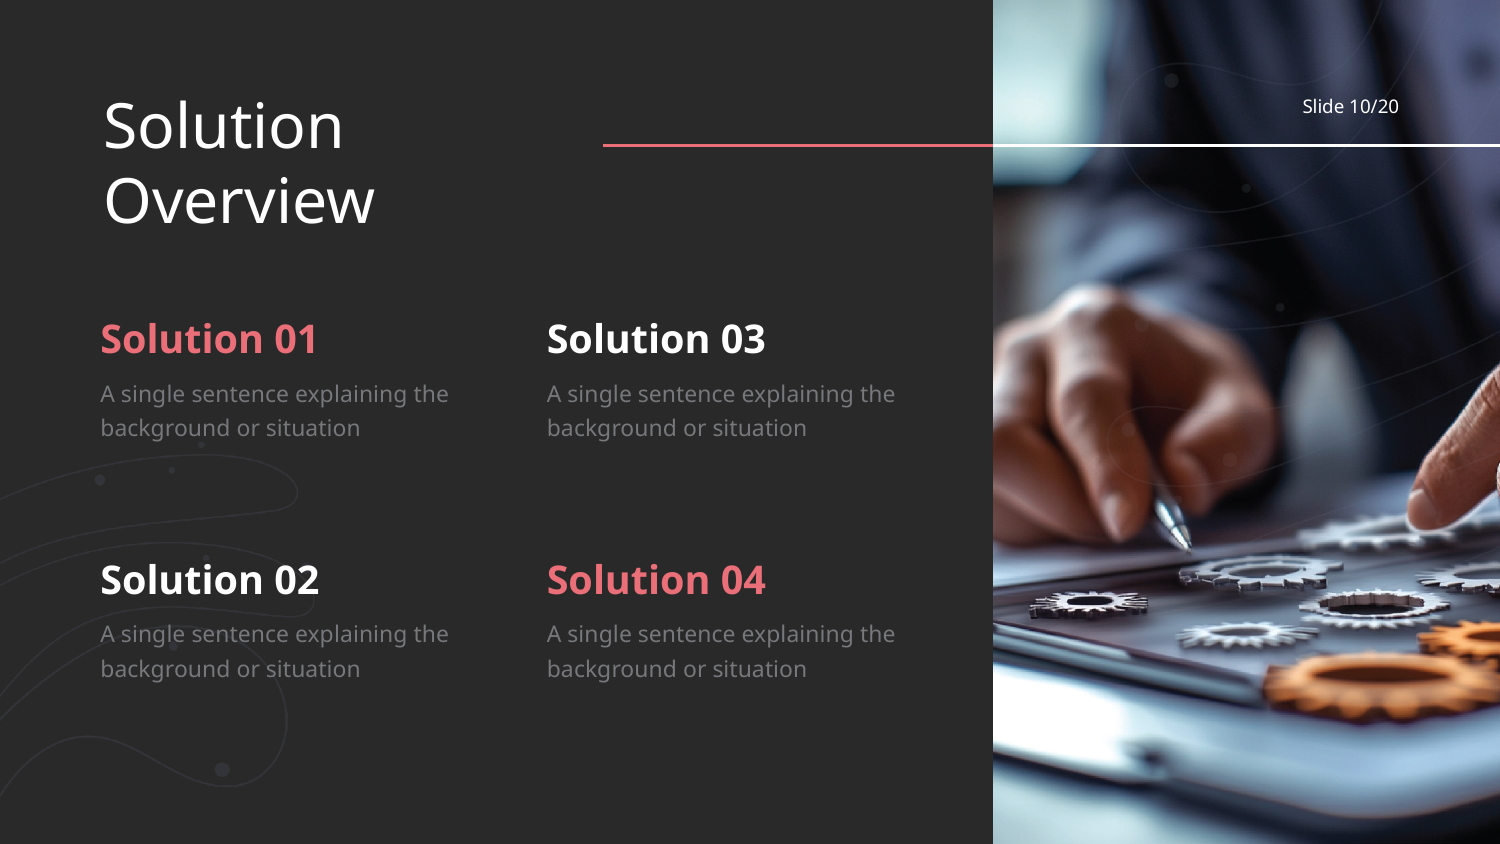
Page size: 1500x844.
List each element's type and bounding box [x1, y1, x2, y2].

text_box [100, 314, 949, 676]
text_box [0, 0, 1500, 844]
text_box [103, 86, 1500, 163]
